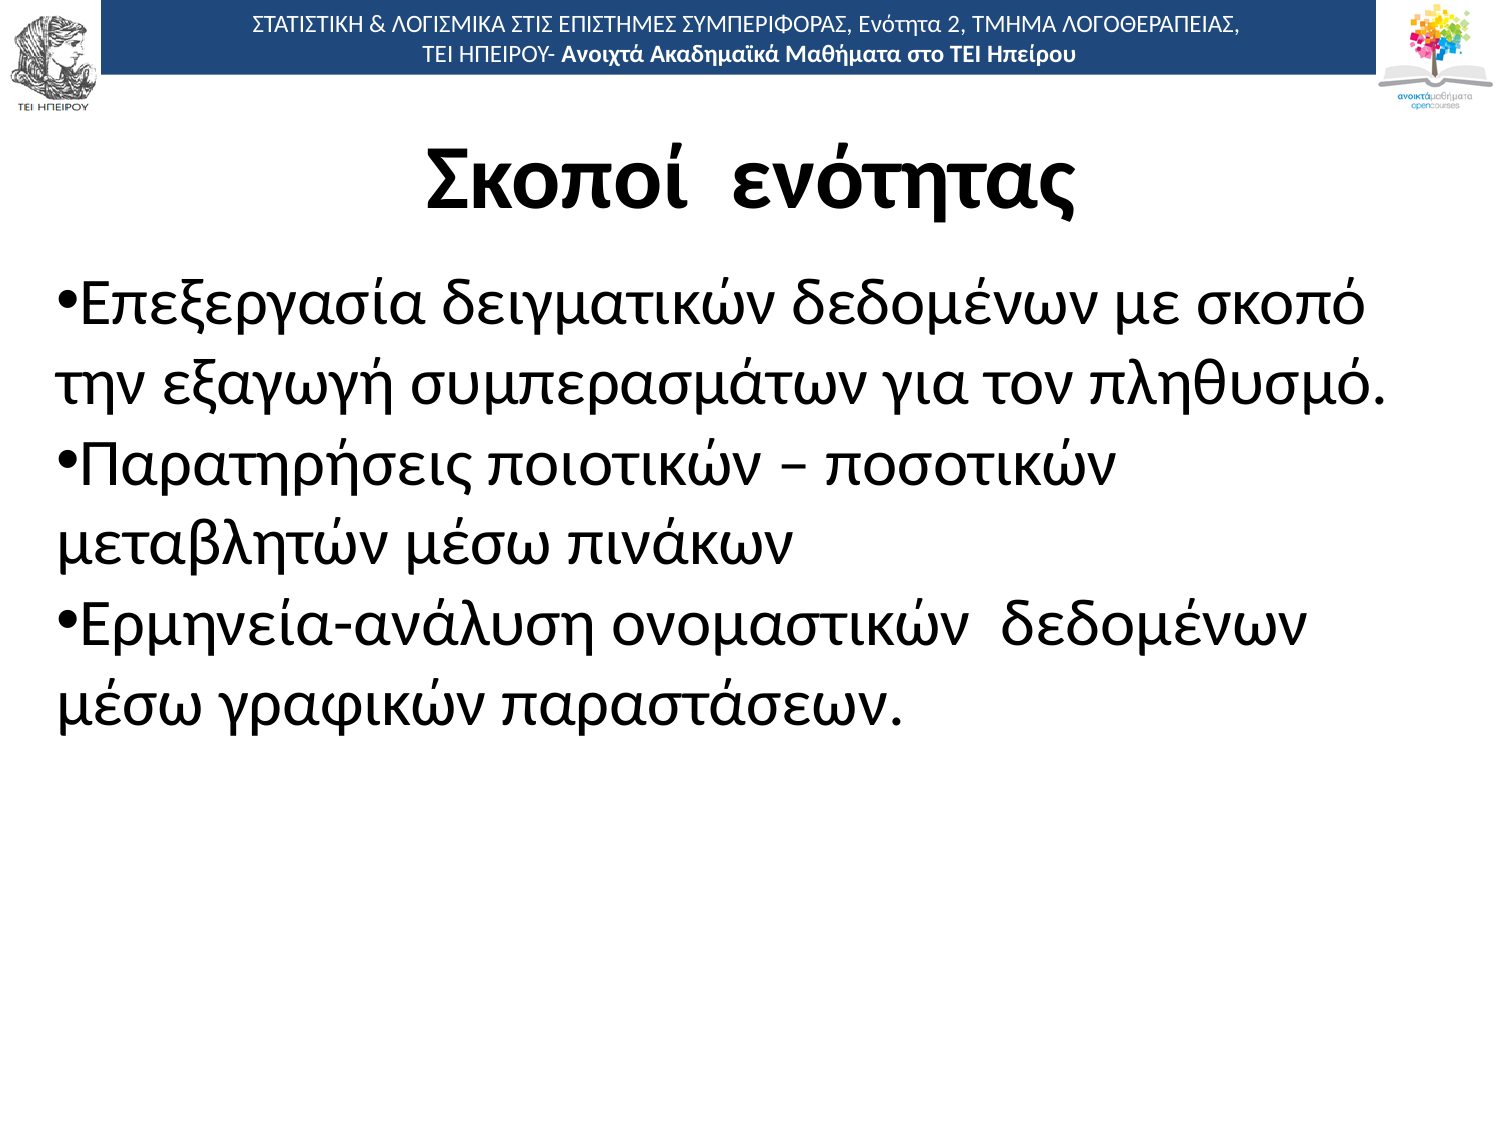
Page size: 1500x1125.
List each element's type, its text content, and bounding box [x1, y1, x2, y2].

text_box ΣΤΑΤΙΣΤΙΚΗ & ΛΟΓΙΣΜΙΚΑ ΣΤΙΣ ΕΠΙΣΤΗΜΕΣ ΣΥΜΠΕΡΙΦΟΡΑΣ, Ενότητα 2, ΤΜΗΜΑ ΛΟΓΟΘΕΡΑΠΕΙΑΣ, ΤΕΙ ΗΠΕΙΡΟΥ- Ανοιχτά Ακαδημαϊκά Μαθήματα στο ΤΕΙ Ηπείρου [101, 0, 1373, 75]
text_box Eπεξεργασία δειγματικών δεδομένων με σκοπό την εξαγωγή συμπερασμάτων για τον πληθυσμό. Παρατηρήσεις ποιοτικών – ποσοτικών μεταβλητών μέσω πινάκων Ερμηνεία-ανάλυση ονομαστικών δεδομένων μέσω γραφικών παραστάσεων. [41, 250, 1427, 870]
title Σκοποί ενότητας [76, 78, 1427, 250]
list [1375, 0, 1500, 114]
picture [0, 0, 101, 114]
